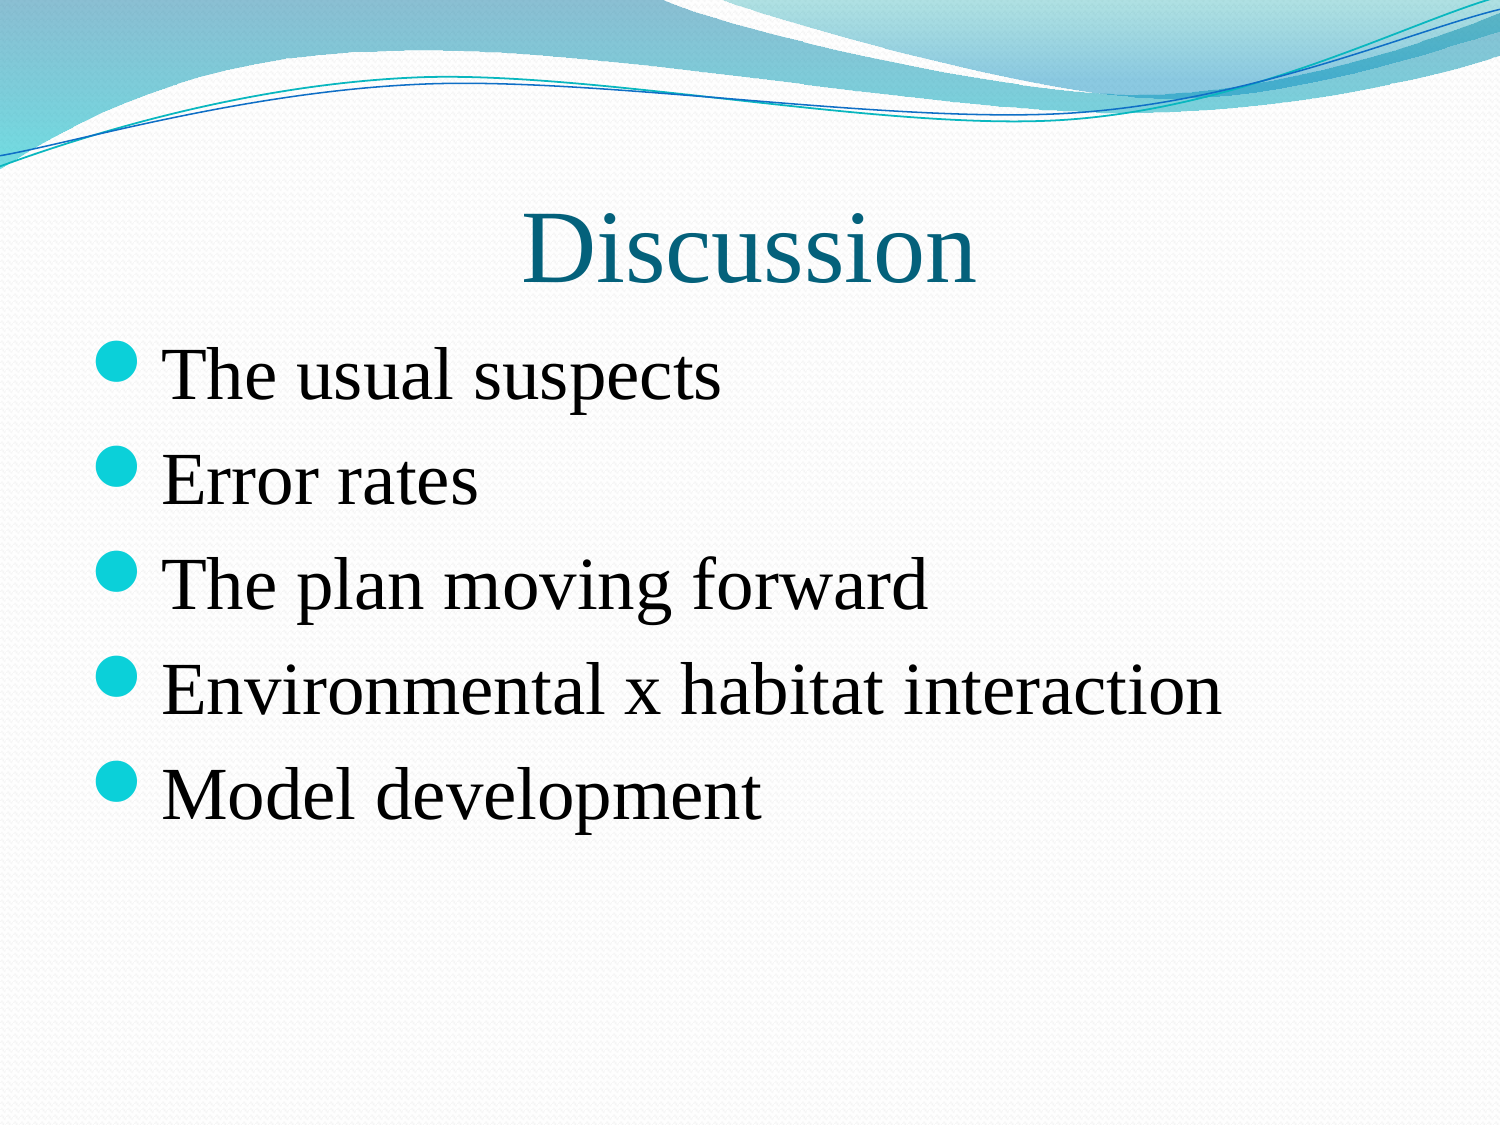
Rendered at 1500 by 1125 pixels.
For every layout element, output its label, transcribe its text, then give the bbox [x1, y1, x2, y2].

title Discussion [75, 115, 1425, 303]
list The usual suspects Error rates The plan moving forward Environmental x habitat interaction Model development [75, 317, 1425, 1038]
